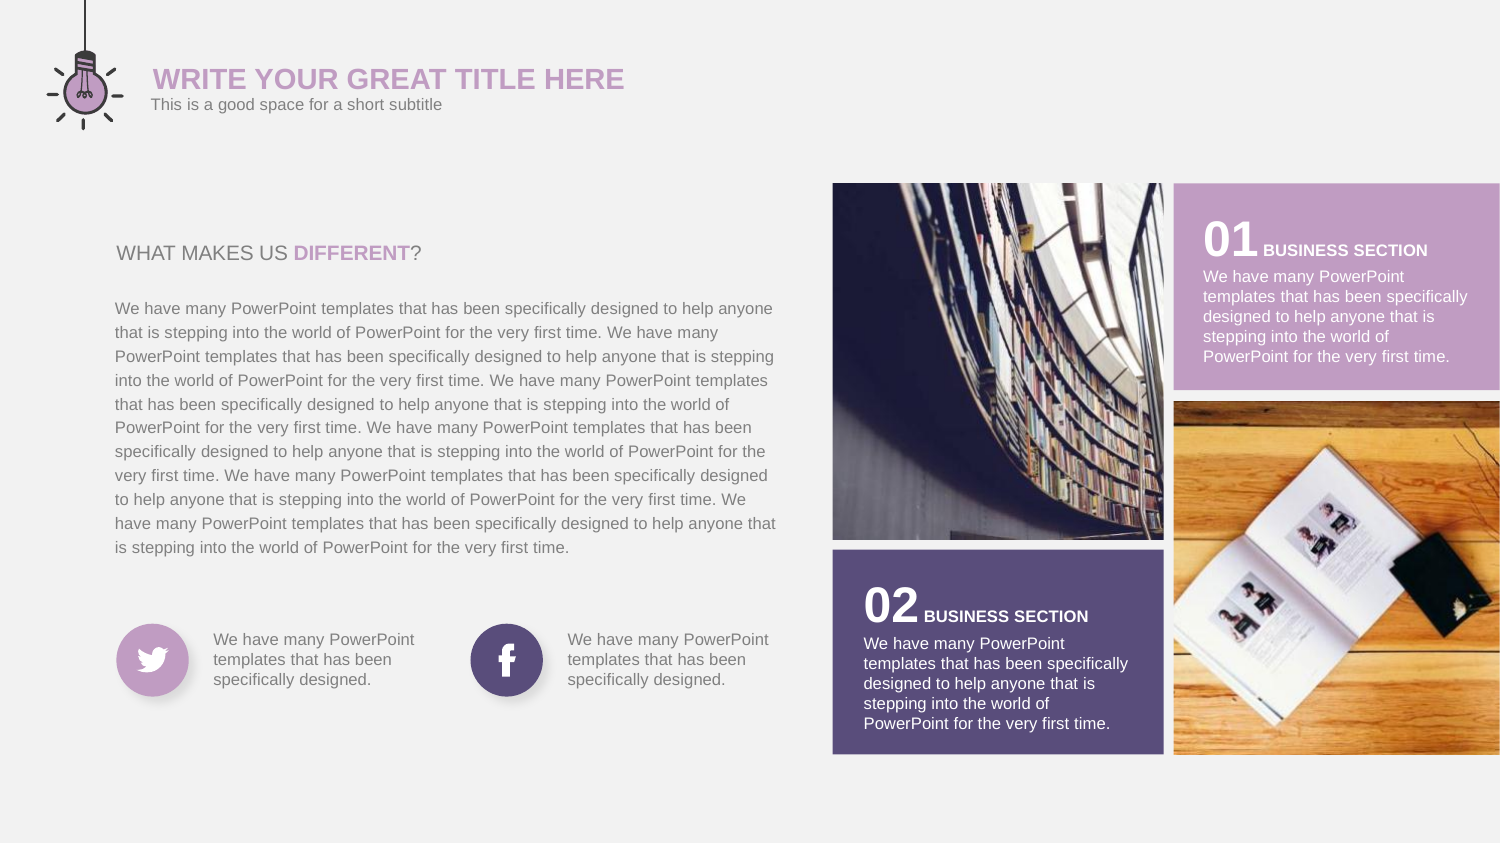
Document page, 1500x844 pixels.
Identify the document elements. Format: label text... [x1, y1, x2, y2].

text_box WHAT MAKES US DIFFERENT? [116, 239, 463, 265]
text_box [1173, 183, 1500, 391]
text_box [136, 647, 169, 673]
text_box [116, 623, 189, 697]
text_box We have many PowerPoint templates that has been specifically designed. [213, 629, 431, 690]
text_box 01 BUSINESS SECTION We have many PowerPoint templates that has been specifically designed to help anyone that is stepping into the world of PowerPoint for the very first time. [1203, 205, 1475, 366]
text_box WRITE YOUR GREAT TITLE HERE [138, 52, 641, 103]
text_box This is a good space for a short subtitle [135, 86, 458, 122]
text_box [832, 183, 1164, 540]
text_box [498, 643, 516, 677]
text_box 02 BUSINESS SECTION We have many PowerPoint templates that has been specifically designed to help anyone that is stepping into the world of PowerPoint for the very first time. [863, 572, 1136, 733]
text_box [46, 0, 124, 131]
text_box [470, 623, 543, 697]
text_box [832, 549, 1164, 755]
text_box We have many PowerPoint templates that has been specifically designed. [567, 629, 786, 690]
text_box We have many PowerPoint templates that has been specifically designed to help anyone that is stepping into the world of PowerPoint for the very first time. We have many PowerPoint templates that has been specifically designed to help anyone that is stepping into the world of PowerPoint for the very first time. We have many PowerPoint templates that has been specifically designed to help anyone that is stepping into the world of PowerPoint for the very first time. We have many PowerPoint templates that has been specifically designed to help anyone that is stepping into the world of PowerPoint for the very first time. We have many PowerPoint templates that has been specifically designed to help anyone that is stepping into the world of PowerPoint for the very first time. We have many PowerPoint templates that has been specifically designed to help anyone that is stepping into the world of PowerPoint for the very first time. [100, 286, 798, 565]
text_box [1173, 401, 1500, 755]
